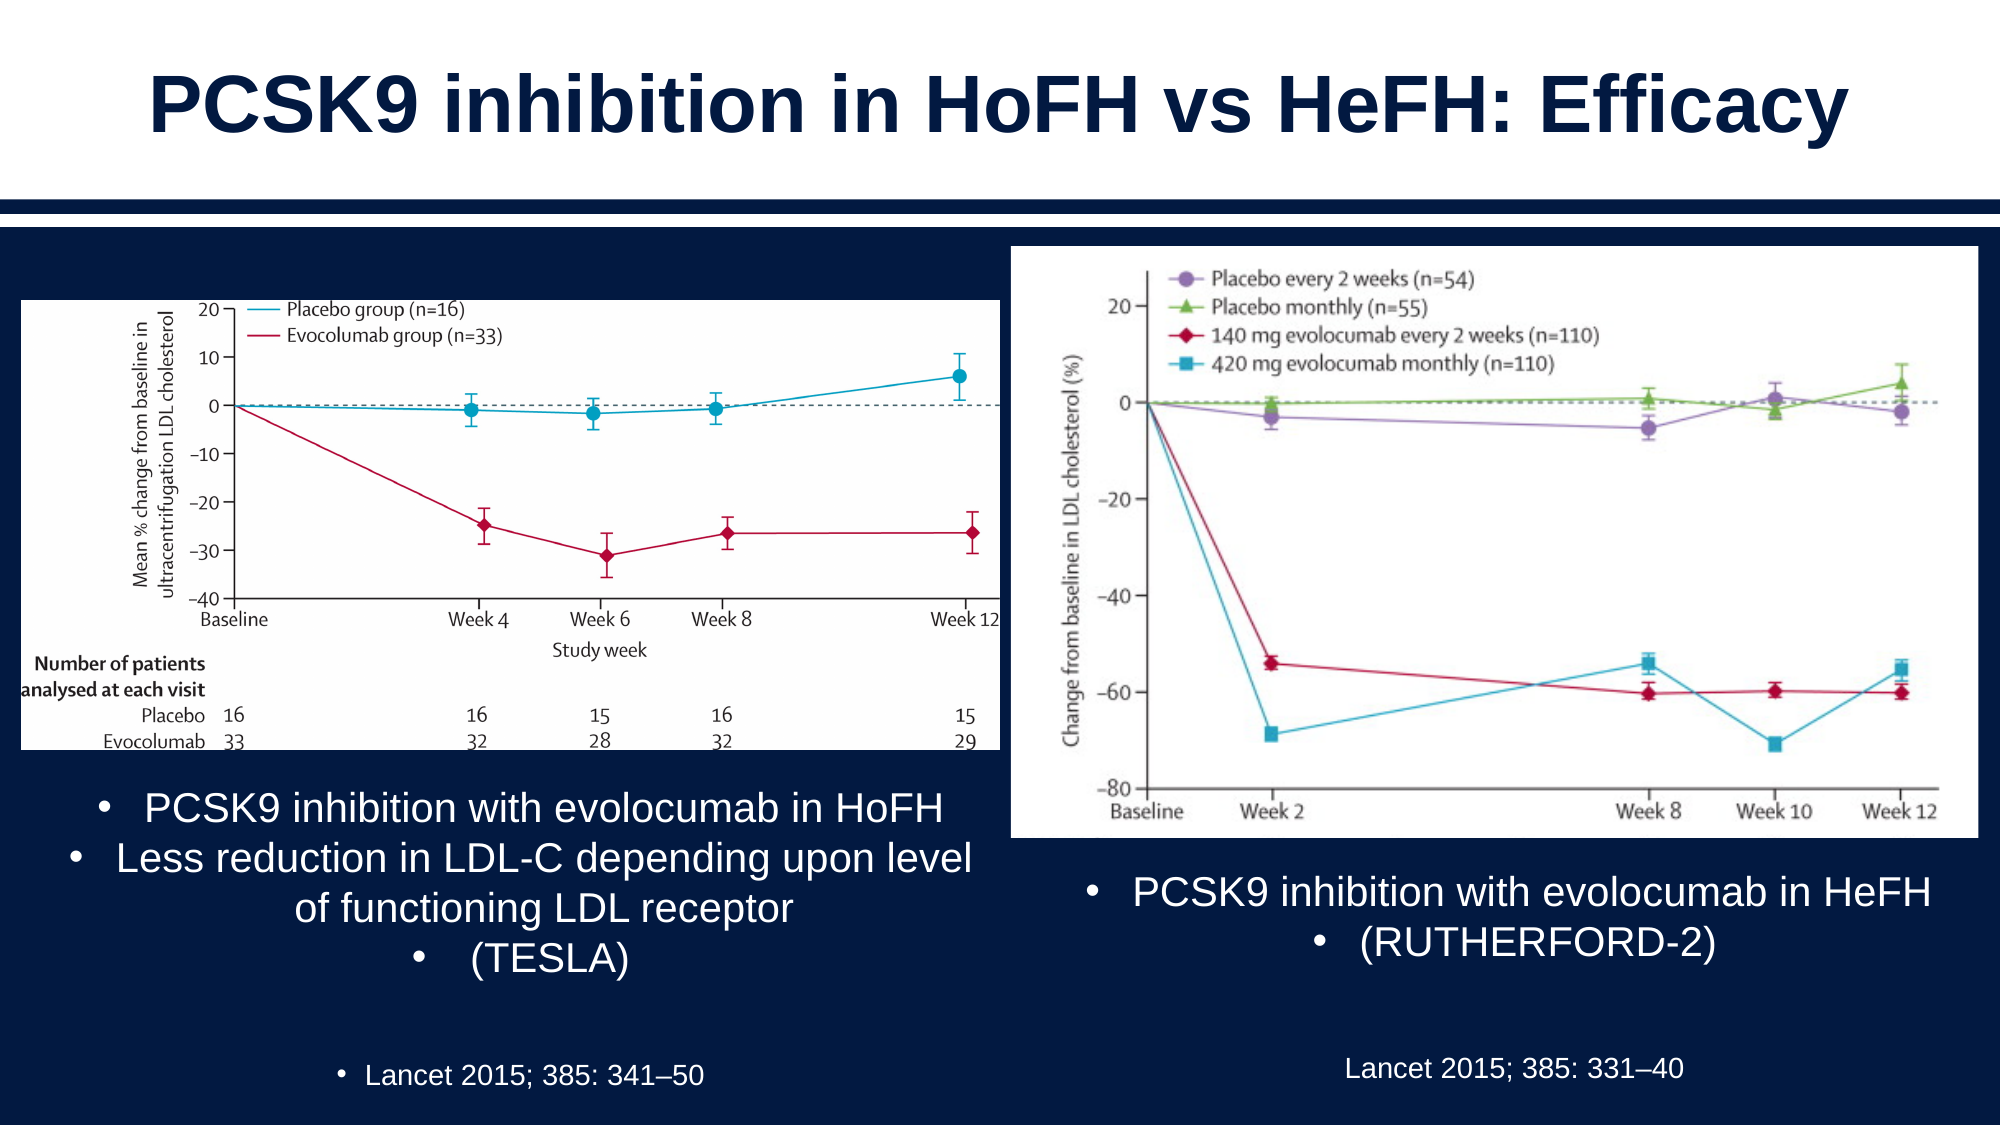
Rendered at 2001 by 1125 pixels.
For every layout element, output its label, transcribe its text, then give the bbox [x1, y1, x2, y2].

text_box PCSK9 inhibition with evolocumab in HoFH Less reduction in LDL-C depending upon level of functioning LDL receptor (TESLA) Lancet 2015; 385: 341–50 [52, 773, 989, 1099]
text_box PCSK9 inhibition with evolocumab in HeFH (RUTHERFORD-2) Lancet 2015; 385: 331–40 [1067, 857, 1963, 1092]
title PCSK9 inhibition in HoFH vs HeFH: Efficacy [0, 0, 2000, 200]
picture [21, 300, 1000, 750]
picture [1010, 246, 1979, 838]
